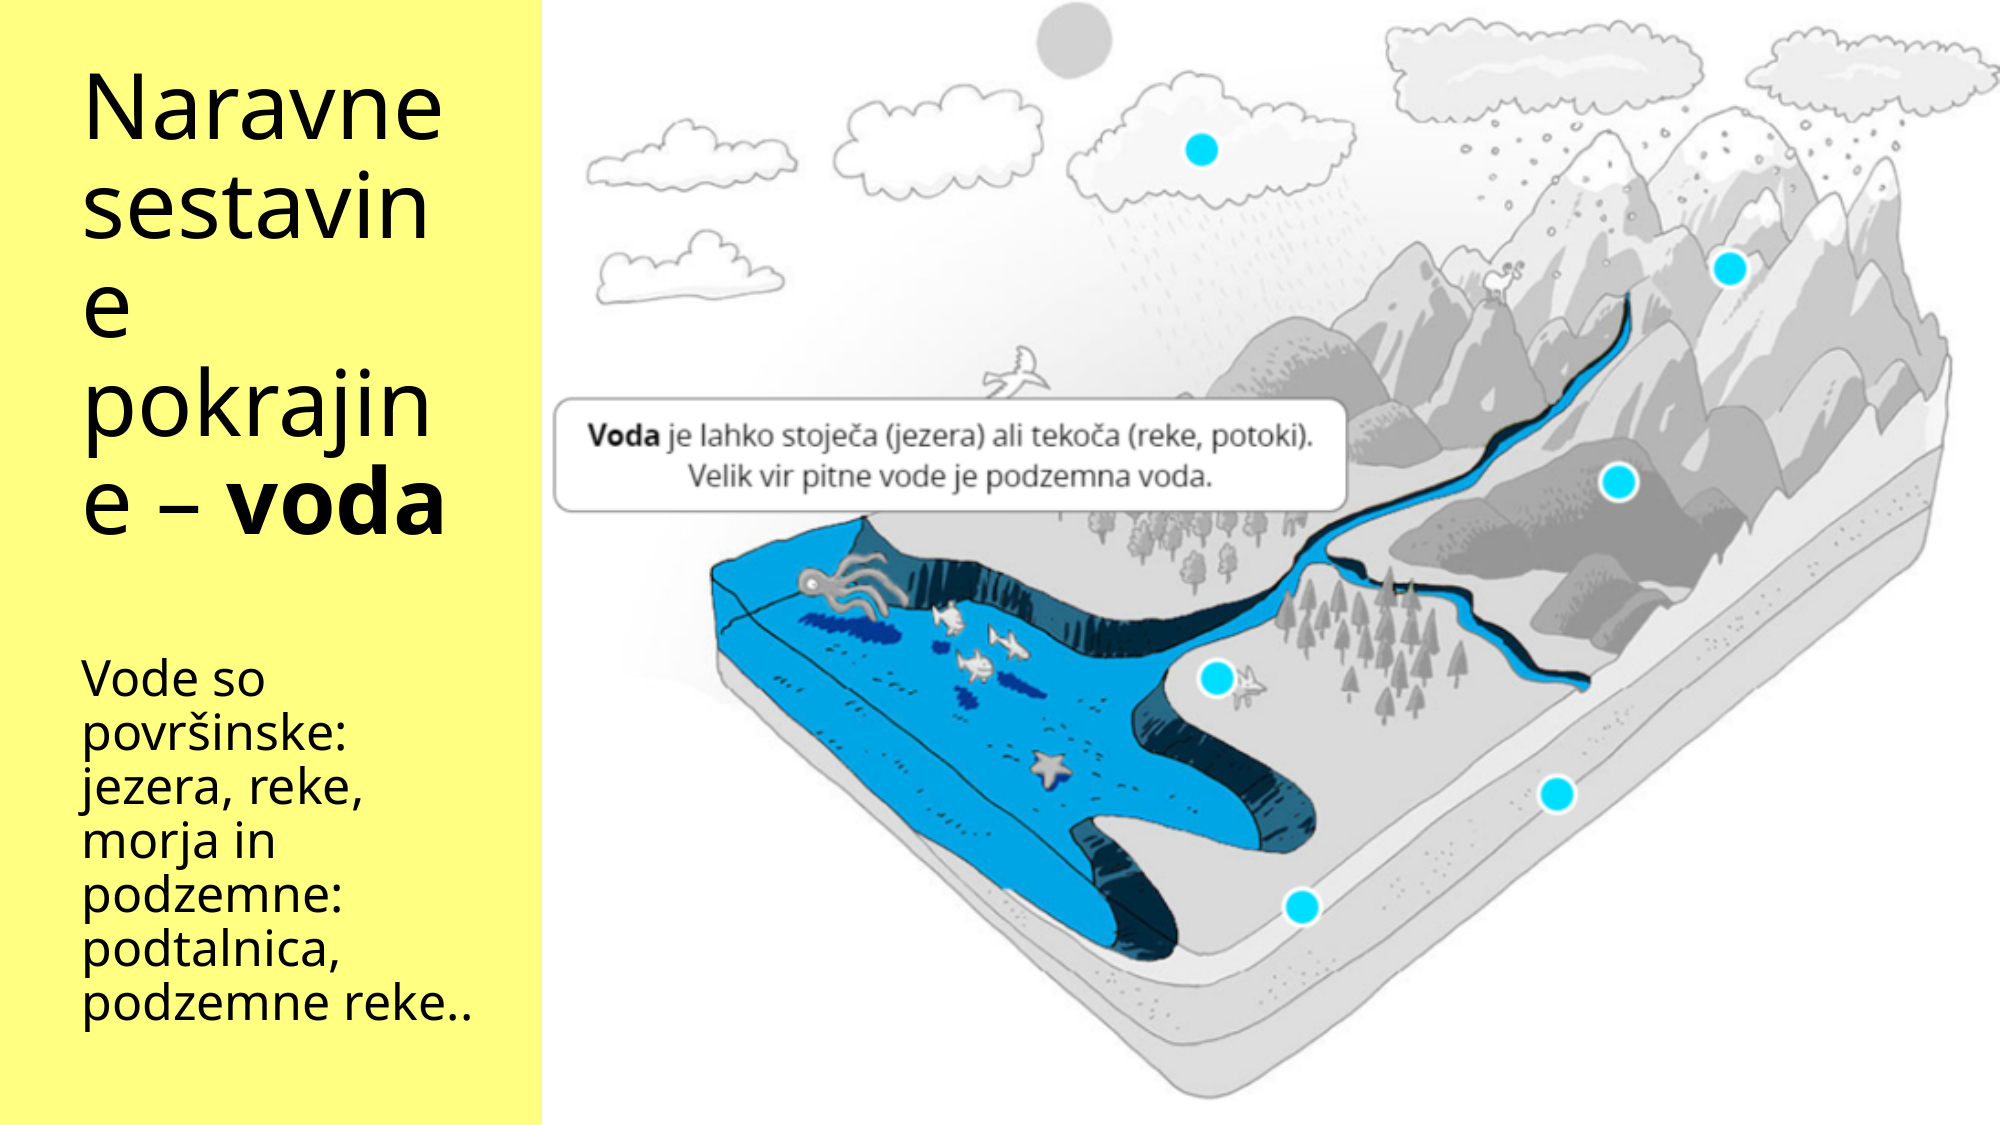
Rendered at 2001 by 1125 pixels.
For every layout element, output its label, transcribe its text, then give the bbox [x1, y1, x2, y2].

title Naravne sestavine pokrajine – voda Vode so površinske: jezera, reke, morja in podzemne: podtalnica, podzemne reke.. [66, 59, 490, 1032]
picture [542, 0, 2000, 1125]
